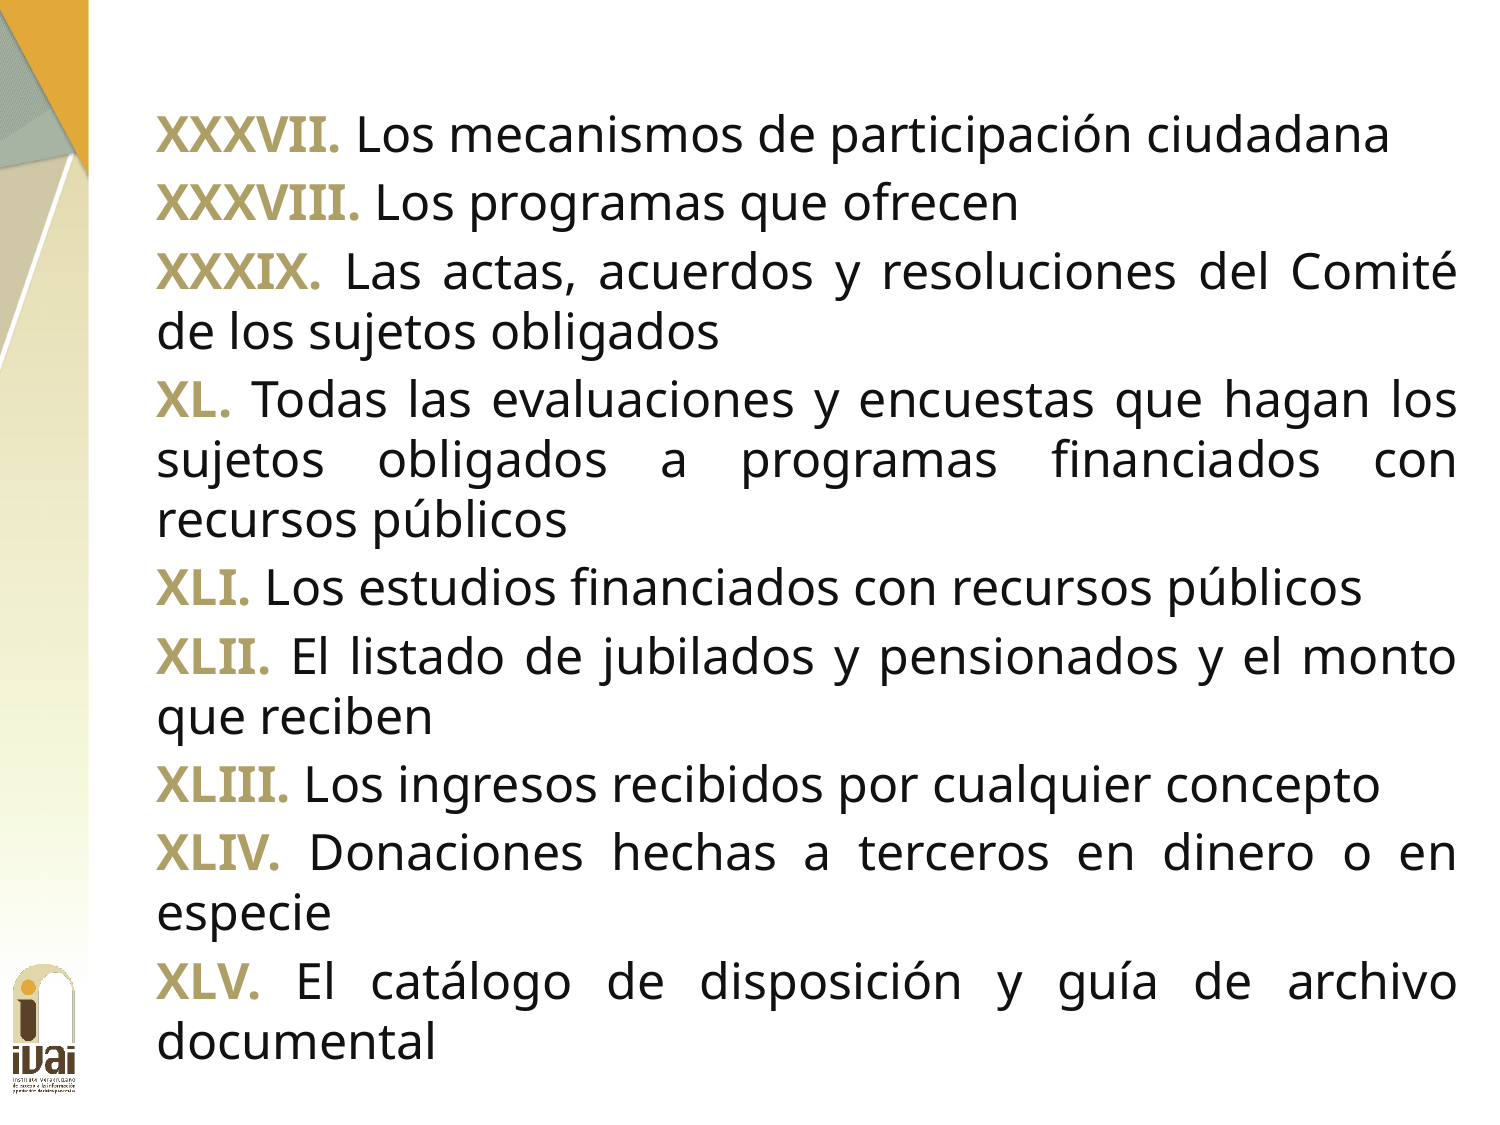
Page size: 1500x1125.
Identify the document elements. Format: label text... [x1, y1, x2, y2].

picture [0, 0, 88, 1094]
list XXXVII. Los mecanismos de participación ciudadana XXXVIII. Los programas que ofrecen XXXIX. Las actas, acuerdos y resoluciones del Comité de los sujetos obligados XL. Todas las evaluaciones y encuestas que hagan los sujetos obligados a programas financiados con recursos públicos XLI. Los estudios financiados con recursos públicos XLII. El listado de jubilados y pensionados y el monto que reciben XLIII. Los ingresos recibidos por cualquier concepto XLIV. Donaciones hechas a terceros en dinero o en especie XLV. El catálogo de disposición y guía de archivo documental [123, 95, 1474, 838]
